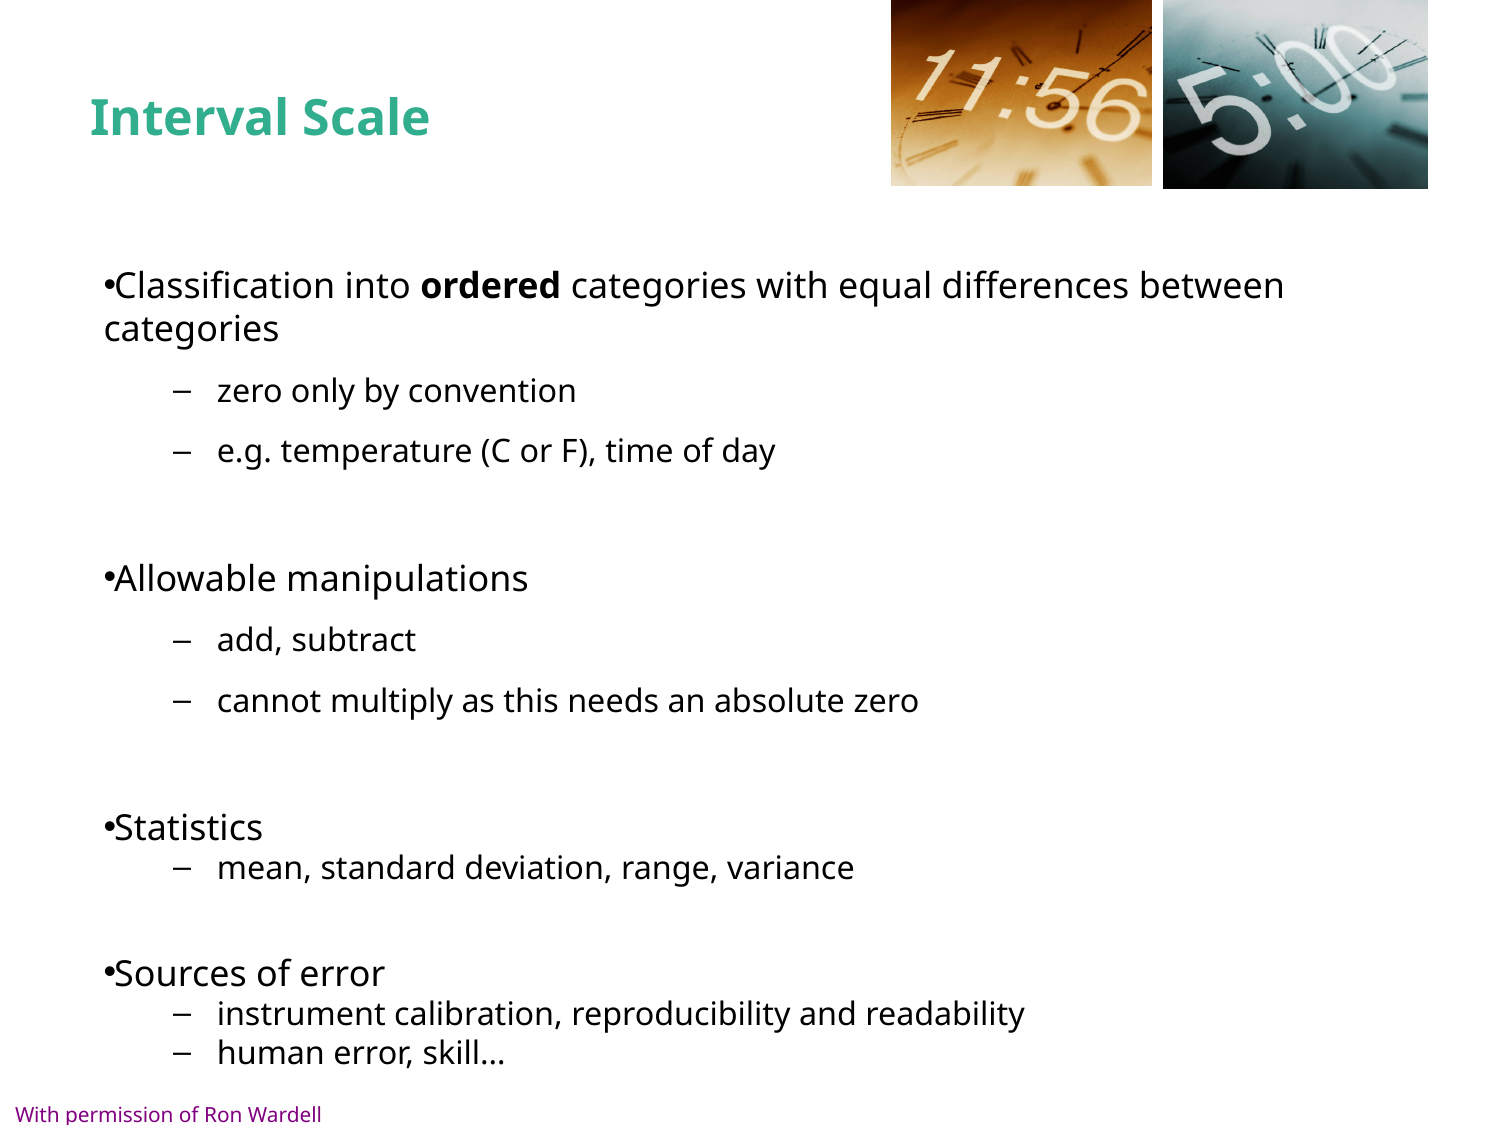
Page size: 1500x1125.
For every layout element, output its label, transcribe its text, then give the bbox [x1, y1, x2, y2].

title Interval Scale [75, 45, 886, 187]
text_box With permission of Ron Wardell [0, 1093, 1500, 1125]
picture [1163, 0, 1428, 189]
list Classification into ordered categories with equal differences between categories zero only by convention e.g. temperature (C or F), time of day Allowable manipulations add, subtract cannot multiply as this needs an absolute zero Statistics mean, standard deviation, range, variance Sources of error instrument calibration, reproducibility and readability human error, skill… [88, 255, 1424, 1083]
picture [891, 0, 1152, 186]
